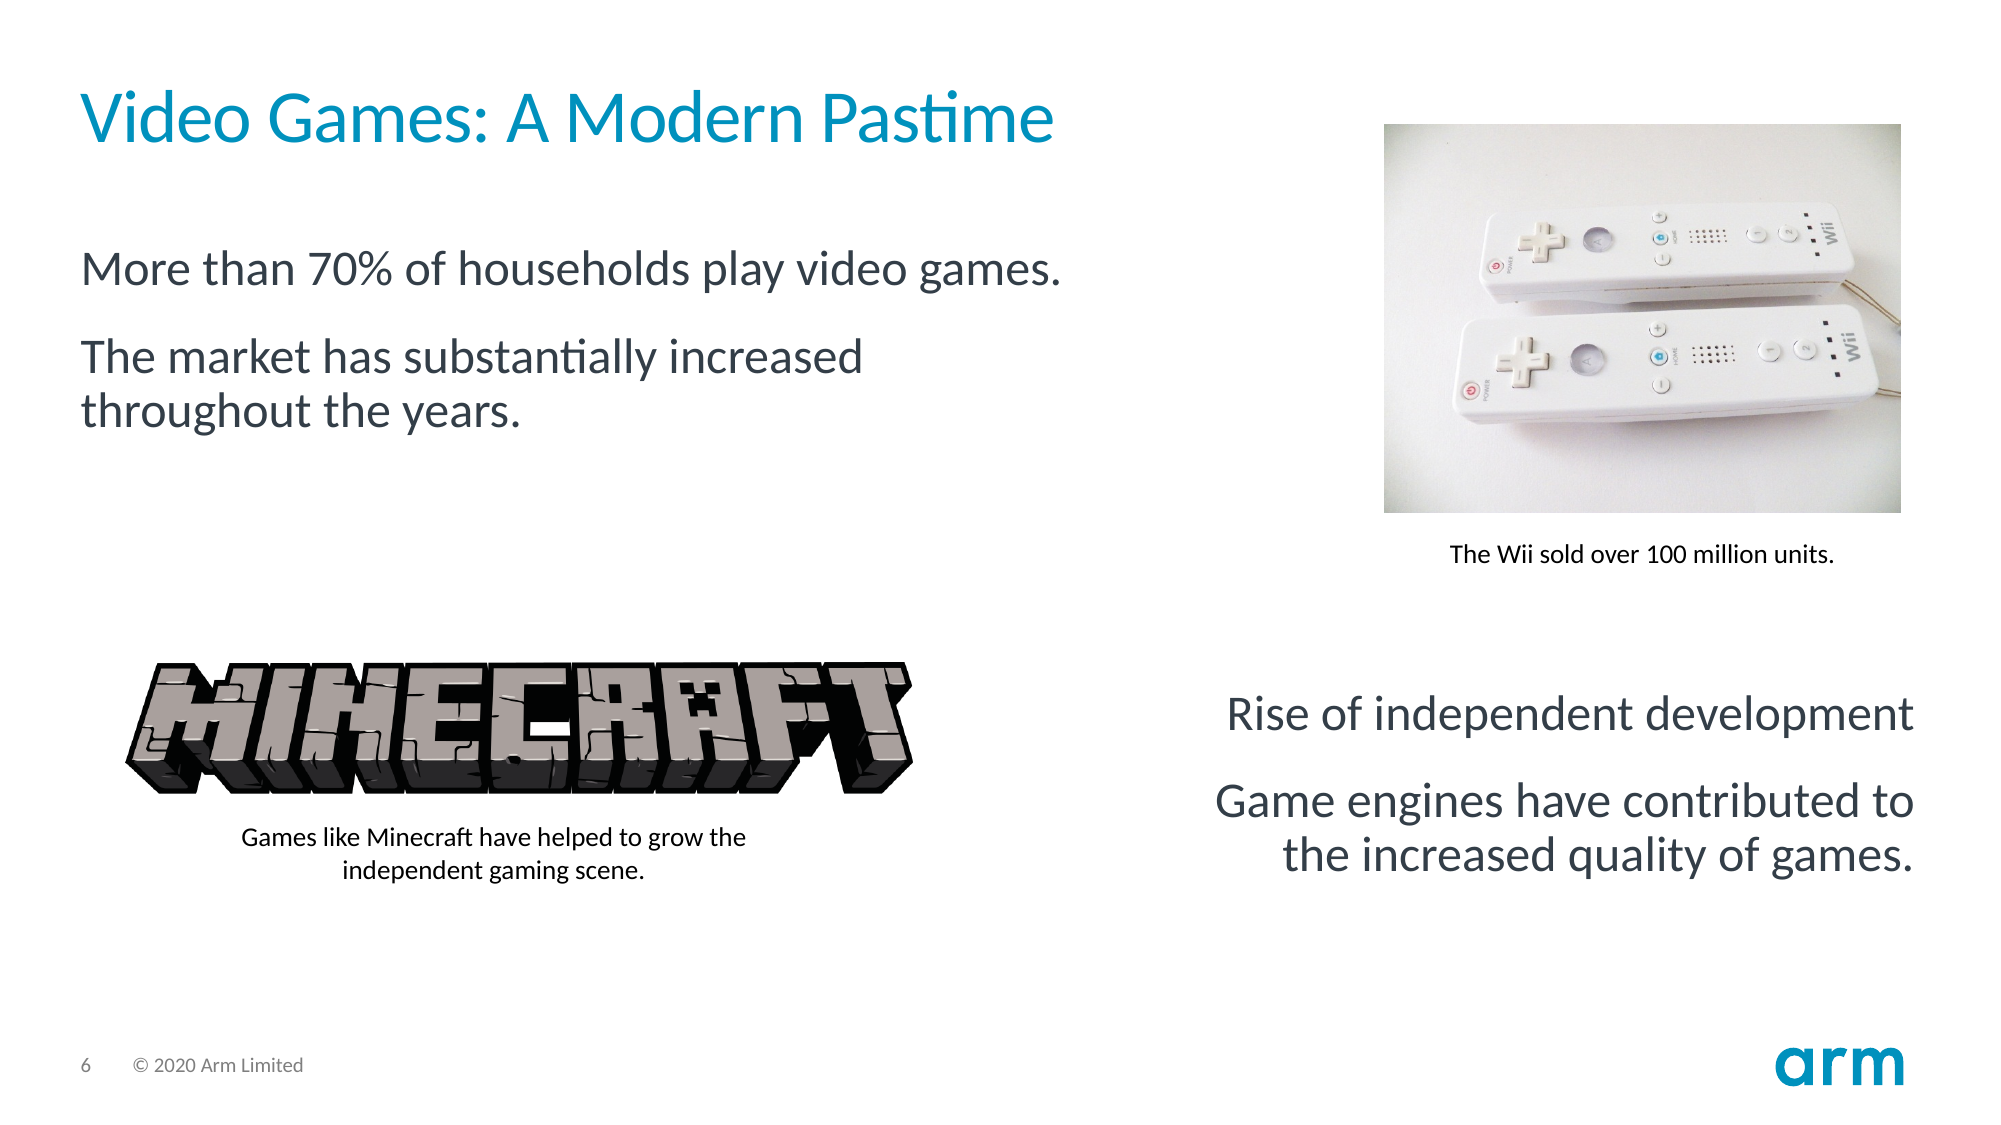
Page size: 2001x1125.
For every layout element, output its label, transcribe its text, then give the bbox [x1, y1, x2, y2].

text_box The Wii sold over 100 million units. [1412, 529, 1873, 617]
list More than 70% of households play video games. The market has substantially increased throughout the years. Rise of independent development Game engines have contributed to the increased quality of games. [80, 242, 1915, 913]
picture [1384, 124, 1901, 513]
text_box Games like Minecraft have helped to grow the independent gaming scene. [199, 812, 788, 933]
picture [124, 662, 913, 794]
title Video Games: A Modern Pastime [80, 48, 1915, 158]
